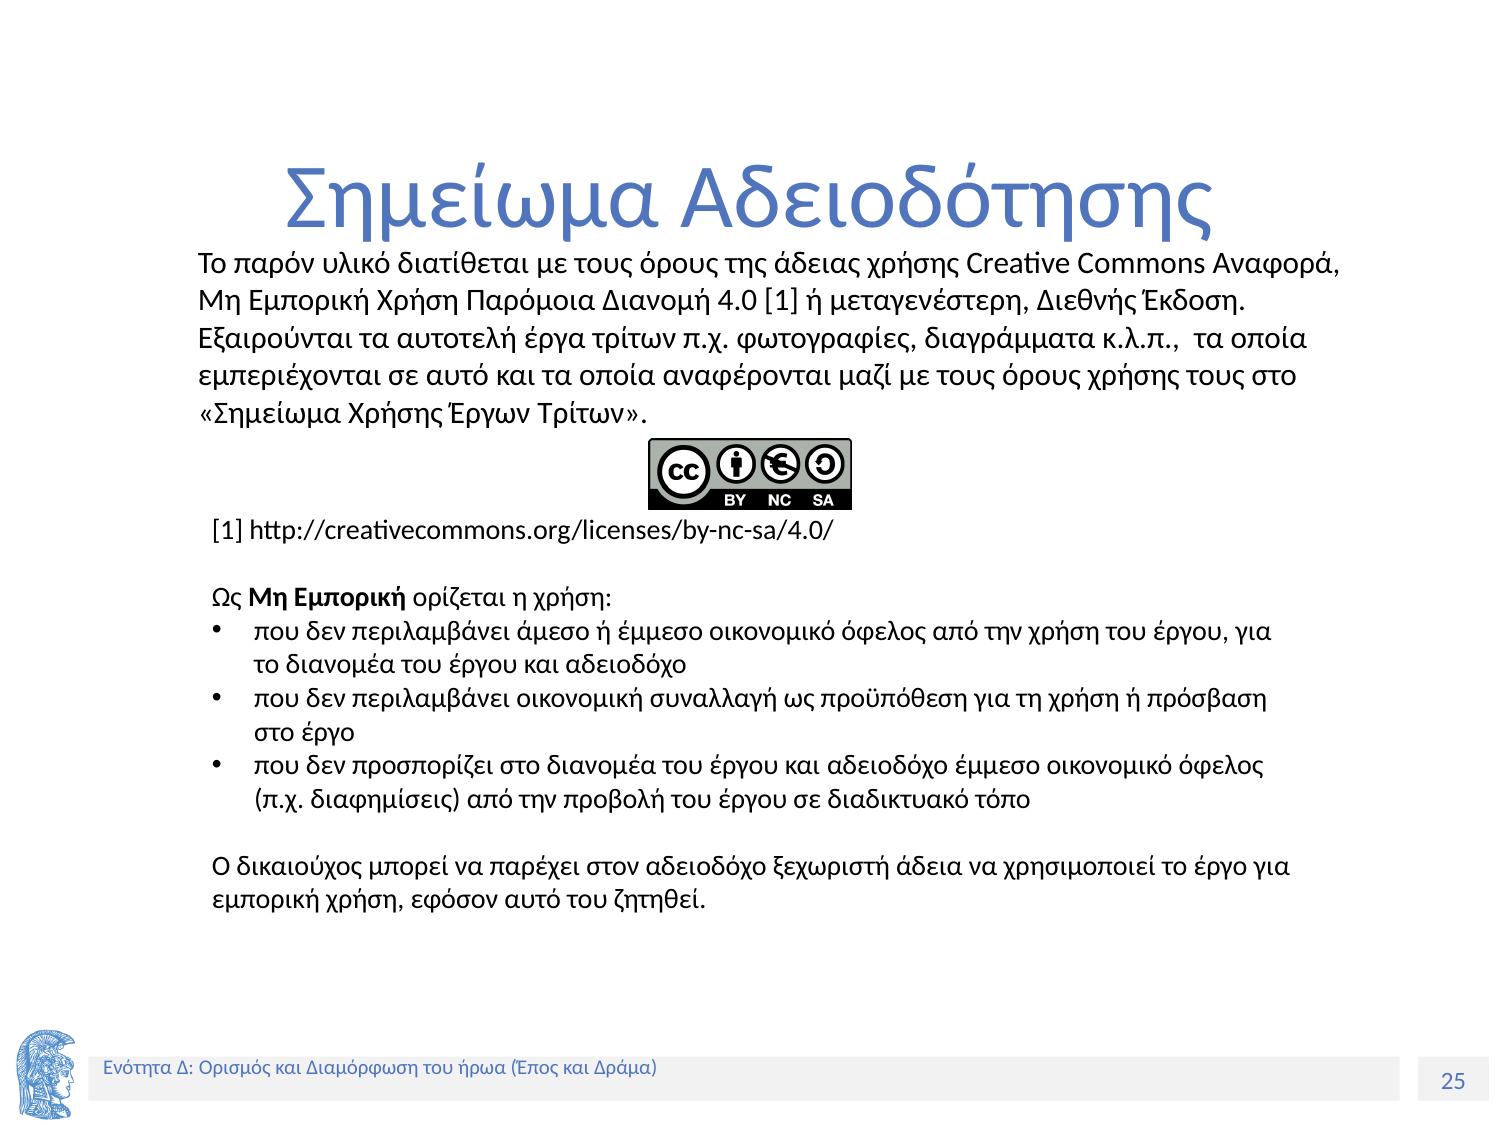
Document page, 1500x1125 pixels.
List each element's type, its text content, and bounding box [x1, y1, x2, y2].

picture [9, 1026, 81, 1120]
list Το παρόν υλικό διατίθεται με τους όρους της άδειας χρήσης Creative Commons Αναφορά, Μη Εμπορική Χρήση Παρόμοια Διανομή 4.0 [1] ή μεταγενέστερη, Διεθνής Έκδοση. Εξαιρούνται τα αυτοτελή έργα τρίτων π.χ. φωτογραφίες, διαγράμματα κ.λ.π., τα οποία εμπεριέχονται σε αυτό και τα οποία αναφέρονται μαζί με τους όρους χρήσης τους στο «Σημείωμα Χρήσης Έργων Τρίτων». [183, 234, 1365, 412]
text_box [1] http://creativecommons.org/licenses/by-nc-sa/4.0/ Ως Μη Εμπορική ορίζεται η χρήση: που δεν περιλαμβάνει άμεσο ή έμμεσο οικονομικό όφελος από την χρήση του έργου, για το διανομέα του έργου και αδειοδόχο που δεν περιλαμβάνει οικονομική συναλλαγή ως προϋπόθεση για τη χρήση ή πρόσβαση στο έργο που δεν προσπορίζει στο διανομέα του έργου και αδειοδόχο έμμεσο οικονομικό όφελος (π.χ. διαφημίσεις) από την προβολή του έργου σε διαδικτυακό τόπο Ο δικαιούχος μπορεί να παρέχει στον αδειοδόχο ξεχωριστή άδεια να χρησιμοποιεί το έργο για εμπορική χρήση, εφόσον αυτό του ζητηθεί. [200, 500, 1313, 926]
title Σημείωμα Αδειοδότησης [243, 120, 1257, 234]
picture [648, 438, 852, 510]
